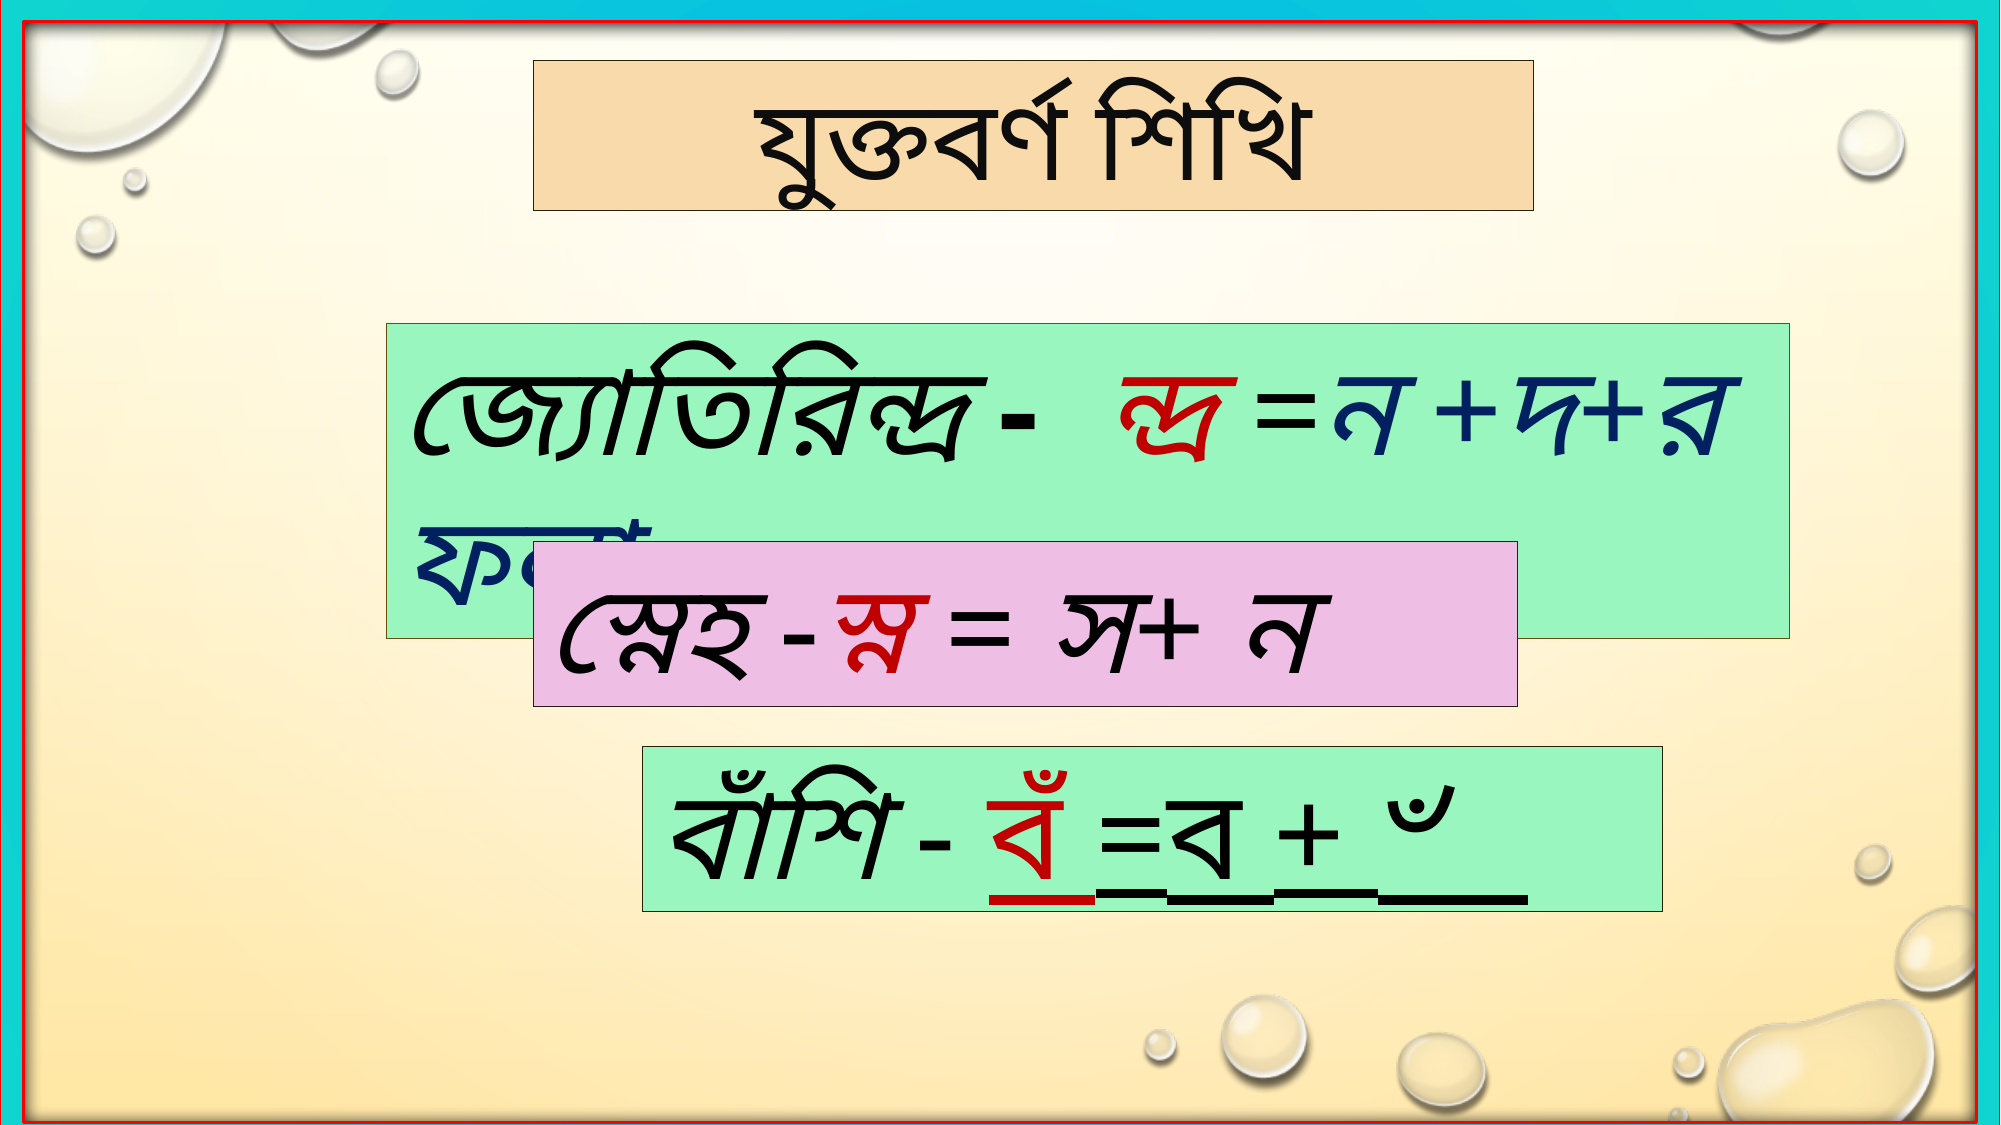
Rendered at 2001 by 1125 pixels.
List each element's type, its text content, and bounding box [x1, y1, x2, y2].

text_box বাঁশি - বঁ =ব + ৺ [642, 746, 1663, 912]
text_box জ্যোতিরিন্দ্র - ন্দ্র =ন +দ+র ফলা [386, 323, 1790, 639]
text_box [0, 0, 2000, 1125]
text_box যুক্তবর্ণ শিখি [533, 60, 1534, 211]
text_box স্নেহ -স্ন = স+ ন [533, 541, 1518, 707]
picture [25, 23, 1975, 1121]
